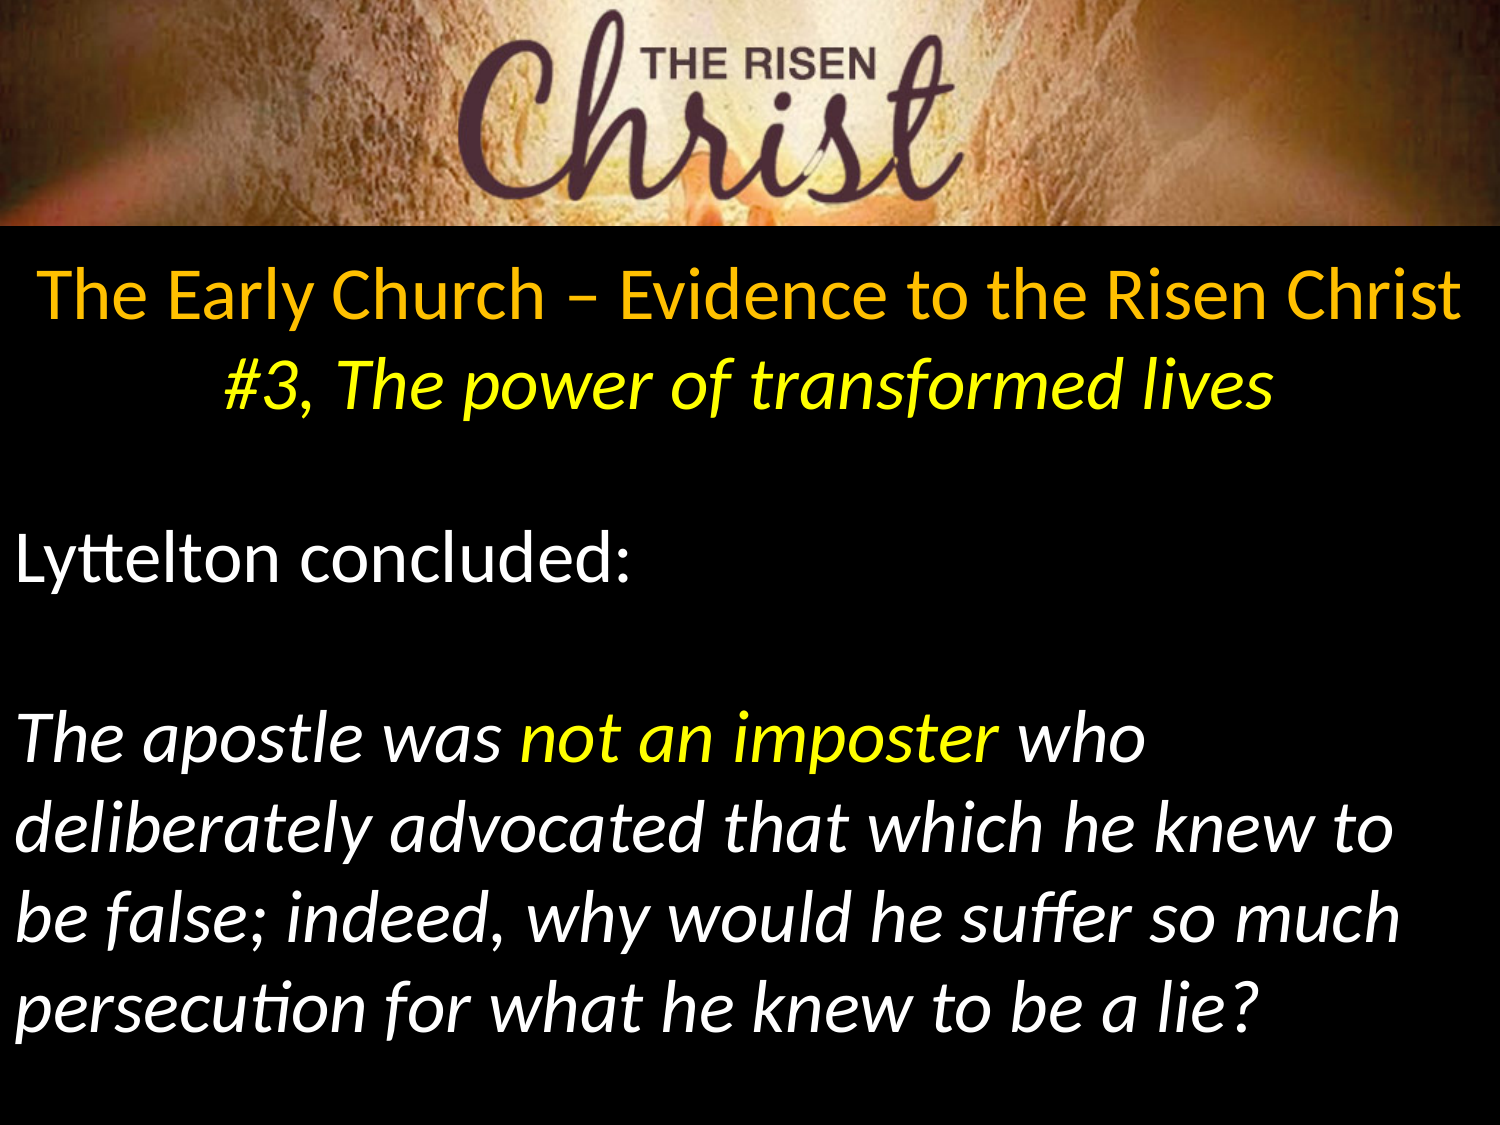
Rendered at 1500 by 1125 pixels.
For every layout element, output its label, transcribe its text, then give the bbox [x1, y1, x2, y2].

text_box The Early Church – Evidence to the Risen Christ #3, The power of transformed lives [0, 237, 1500, 433]
text_box Lyttelton concluded: The apostle was not an imposter who deliberately advocated that which he knew to be false; indeed, why would he suffer so much persecution for what he knew to be a lie? [0, 499, 1500, 1055]
picture [0, 0, 1500, 226]
